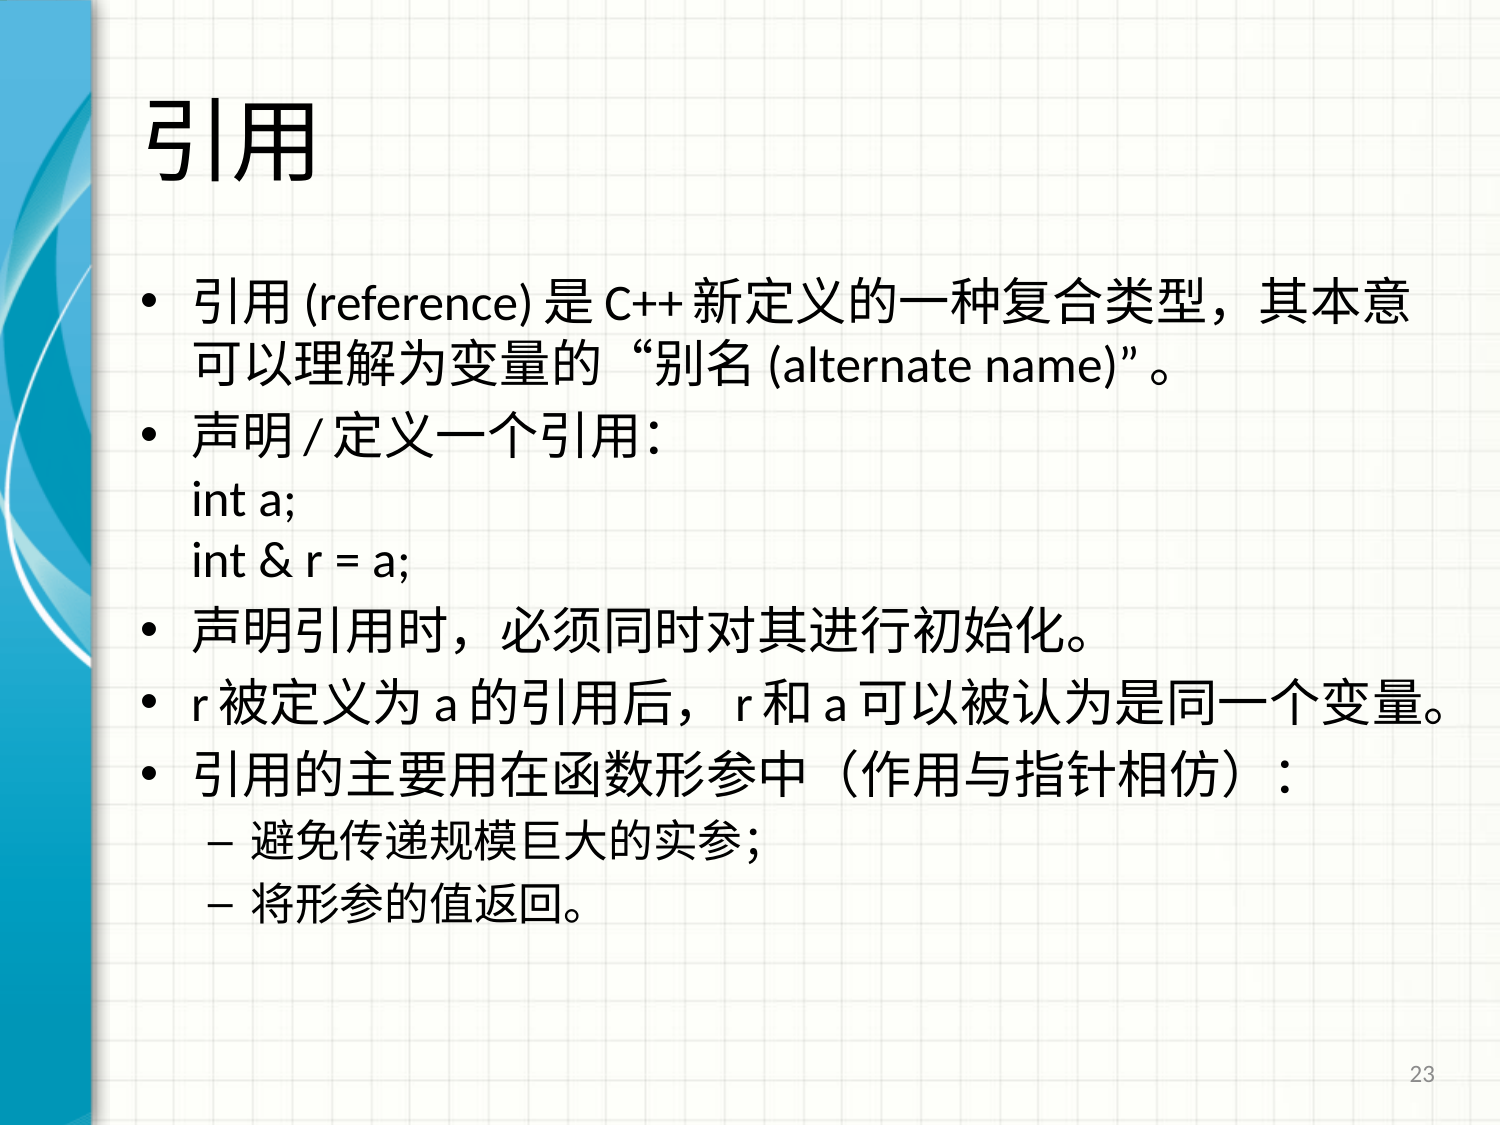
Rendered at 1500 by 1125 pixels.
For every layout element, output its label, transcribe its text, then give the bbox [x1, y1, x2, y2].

picture [0, 0, 1500, 1125]
list 引用(reference)是C++新定义的一种复合类型，其本意可以理解为变量的“别名(alternate name)”。 声明/定义一个引用： int a; int & r = a; 声明引用时，必须同时对其进行初始化。 r被定义为a的引用后，r和a可以被认为是同一个变量。 引用的主要用在函数形参中（作用与指针相仿）： 避免传递规模巨大的实参； 将形参的值返回。 [125, 261, 1450, 967]
title 引用 [125, 44, 1450, 232]
slide_number 23 [1100, 1042, 1450, 1103]
